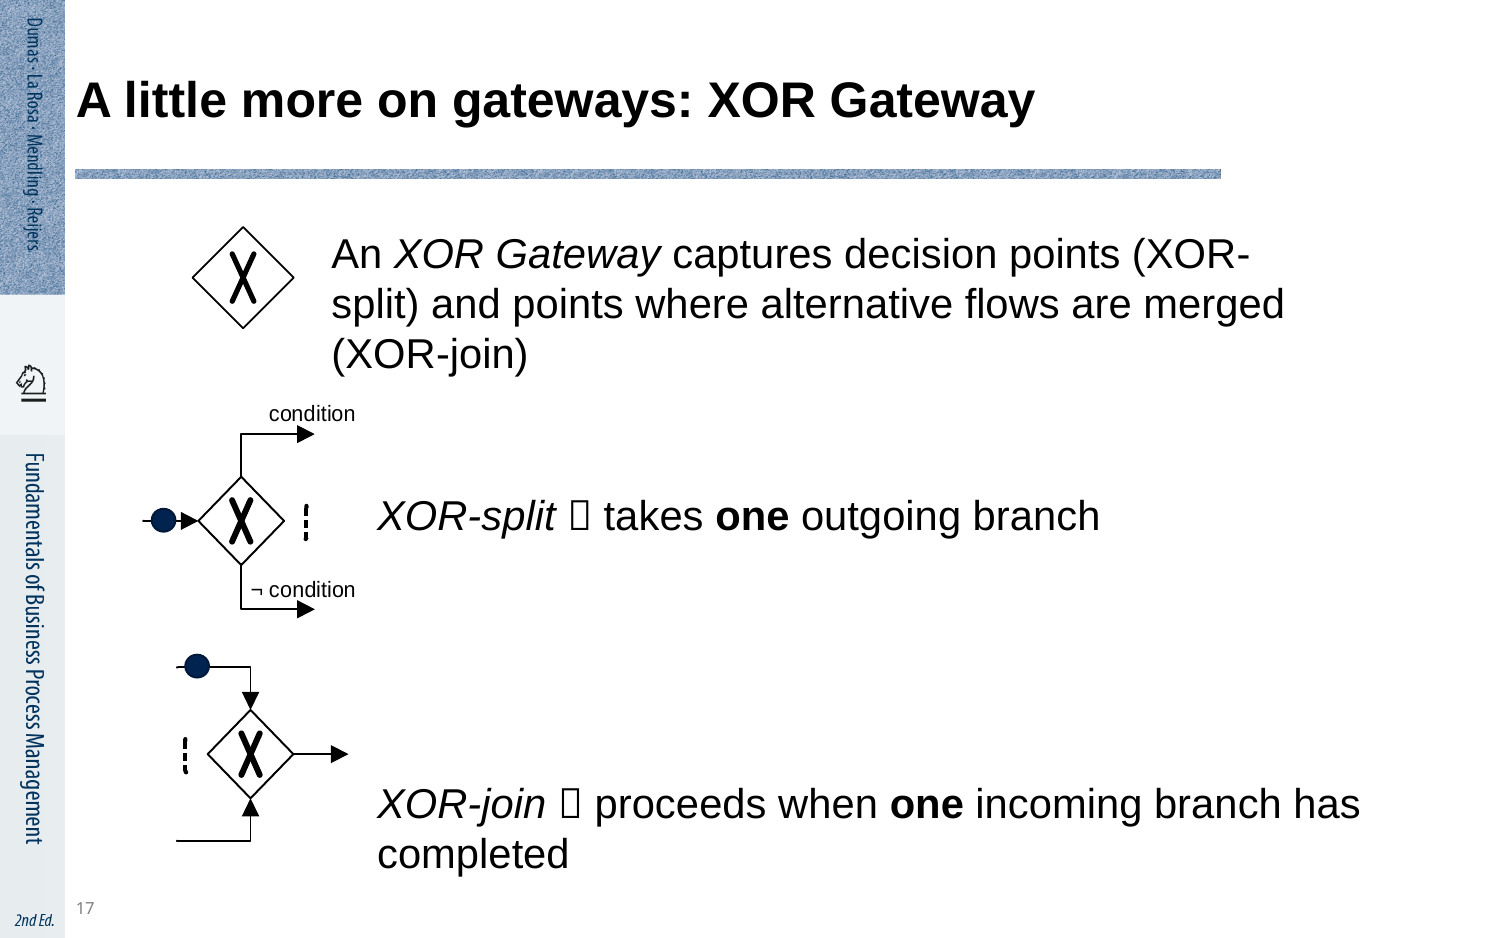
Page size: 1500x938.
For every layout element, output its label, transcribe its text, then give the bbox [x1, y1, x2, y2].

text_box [151, 654, 360, 857]
slide_number 17 [75, 887, 223, 931]
picture [75, 169, 1221, 179]
text_box An XOR Gateway captures decision points (XOR-split) and points where alternative flows are merged (XOR-join) [285, 219, 1338, 385]
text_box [188, 223, 298, 332]
title A little more on gateways: XOR Gateway [75, 22, 1198, 172]
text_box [137, 396, 365, 622]
list XOR-split  takes one outgoing branch XOR-join  proceeds when one incoming branch has completed [255, 481, 1368, 754]
picture [0, 0, 65, 938]
